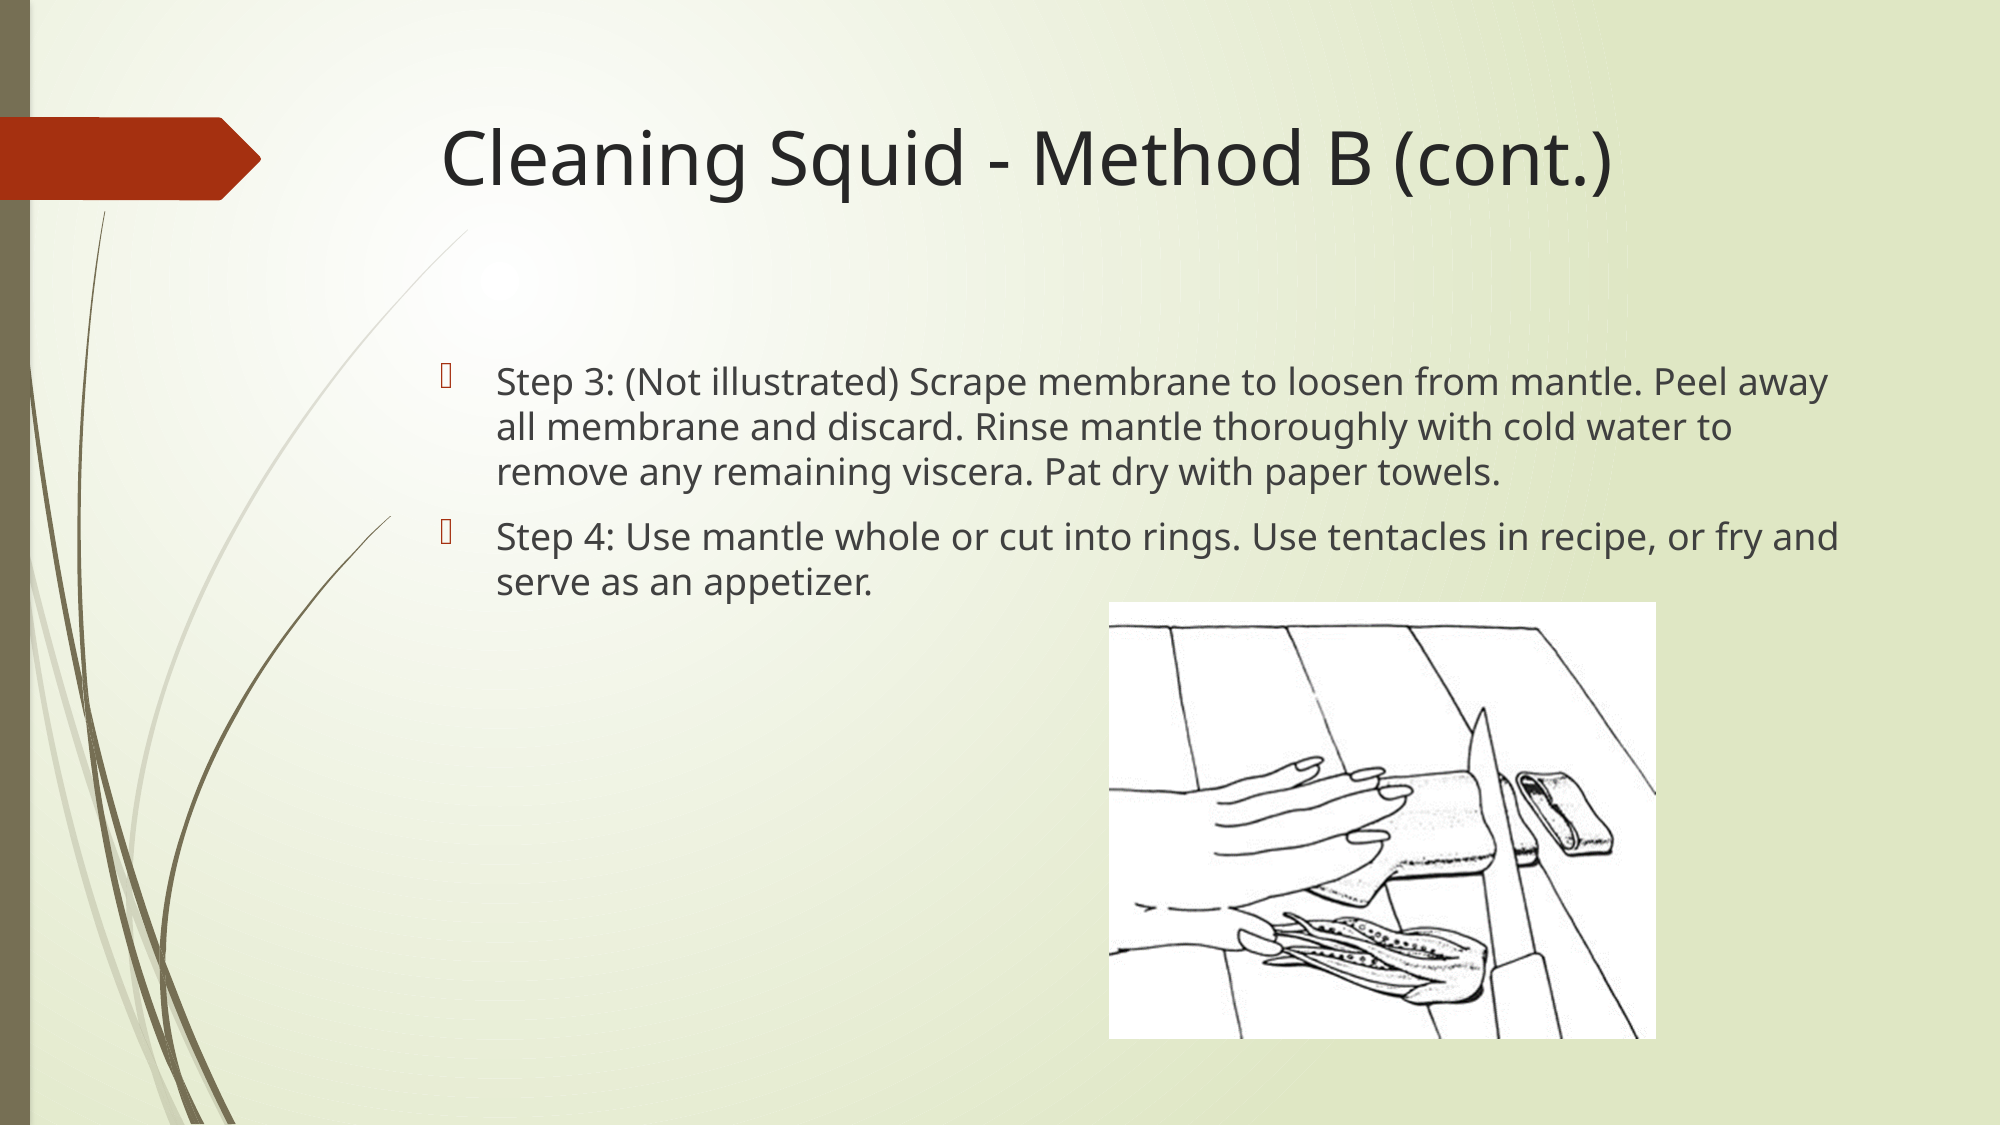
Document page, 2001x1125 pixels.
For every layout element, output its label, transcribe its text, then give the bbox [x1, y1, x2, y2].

list Step 3: (Not illustrated) Scrape membrane to loosen from mantle. Peel away all membrane and discard. Rinse mantle thoroughly with cold water to remove any remaining viscera. Pat dry with paper towels. Step 4: Use mantle whole or cut into rings. Use tentacles in recipe, or fry and serve as an appetizer. [424, 350, 1888, 970]
title Cleaning Squid - Method B (cont.) [425, 102, 1888, 313]
picture [1109, 601, 1656, 1039]
